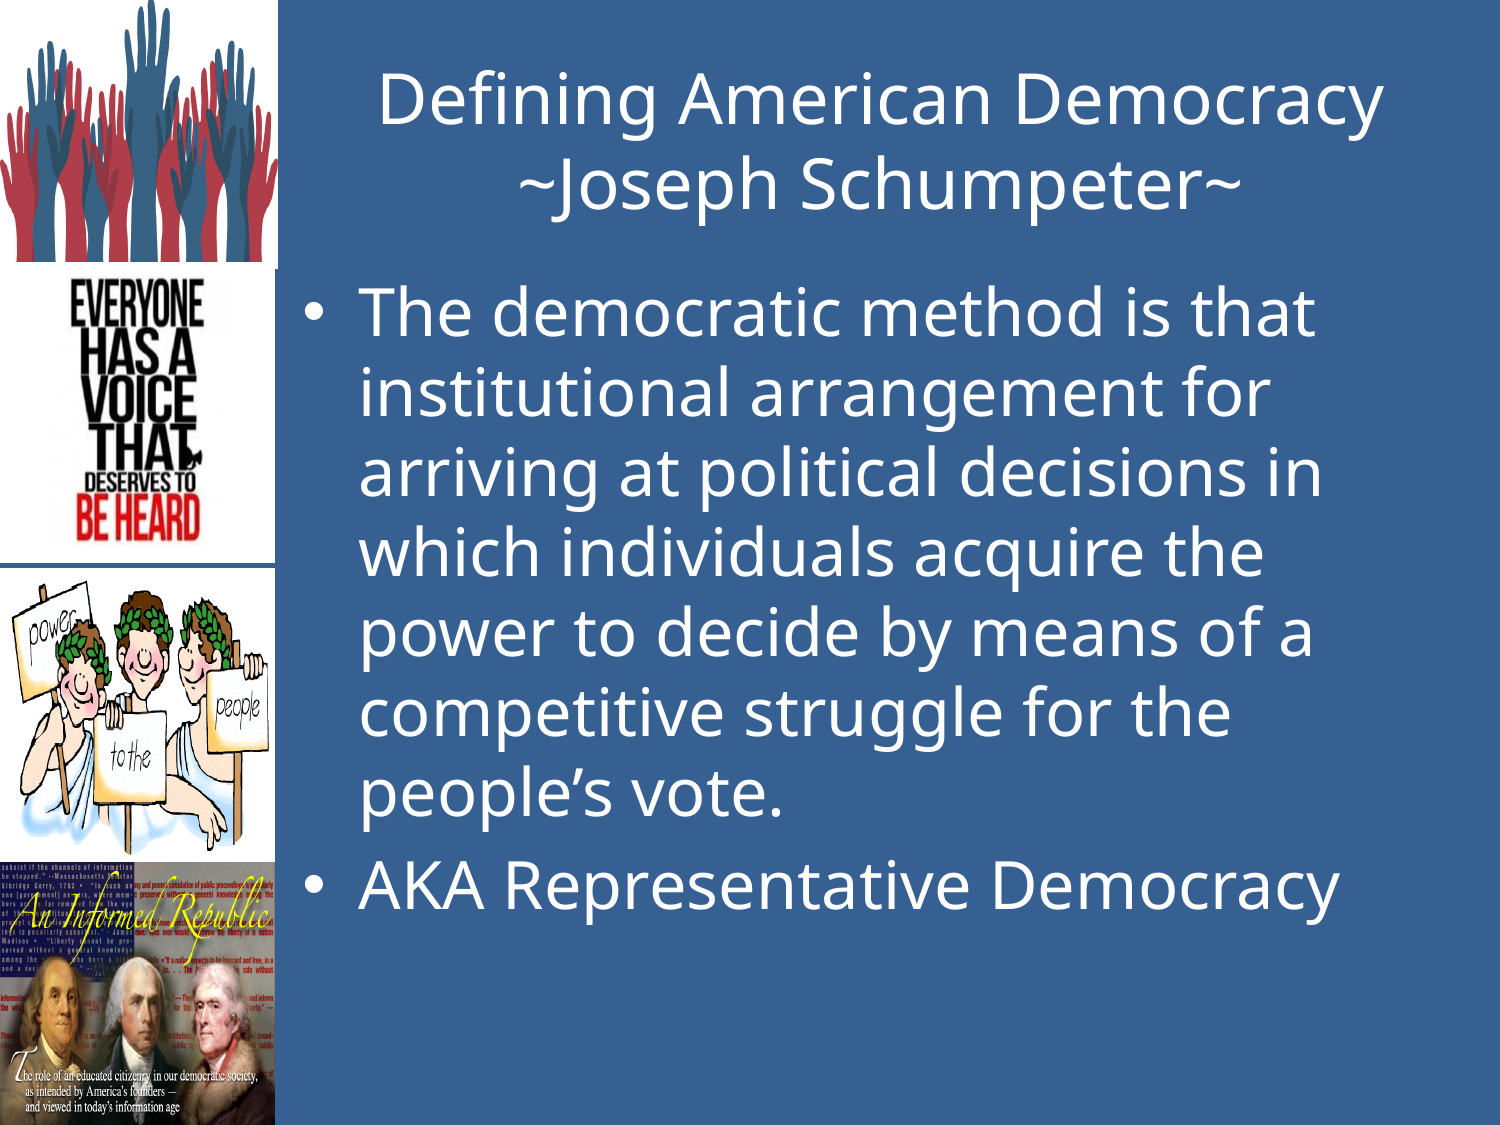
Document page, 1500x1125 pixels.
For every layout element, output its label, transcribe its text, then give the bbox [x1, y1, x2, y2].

title Defining American Democracy ~Joseph Schumpeter~ [287, 45, 1475, 233]
list The democratic method is that institutional arrangement for arriving at political decisions in which individuals acquire the power to decide by means of a competitive struggle for the people’s vote. AKA Representative Democracy [287, 262, 1475, 1088]
picture [0, 0, 278, 563]
picture [0, 568, 276, 1125]
